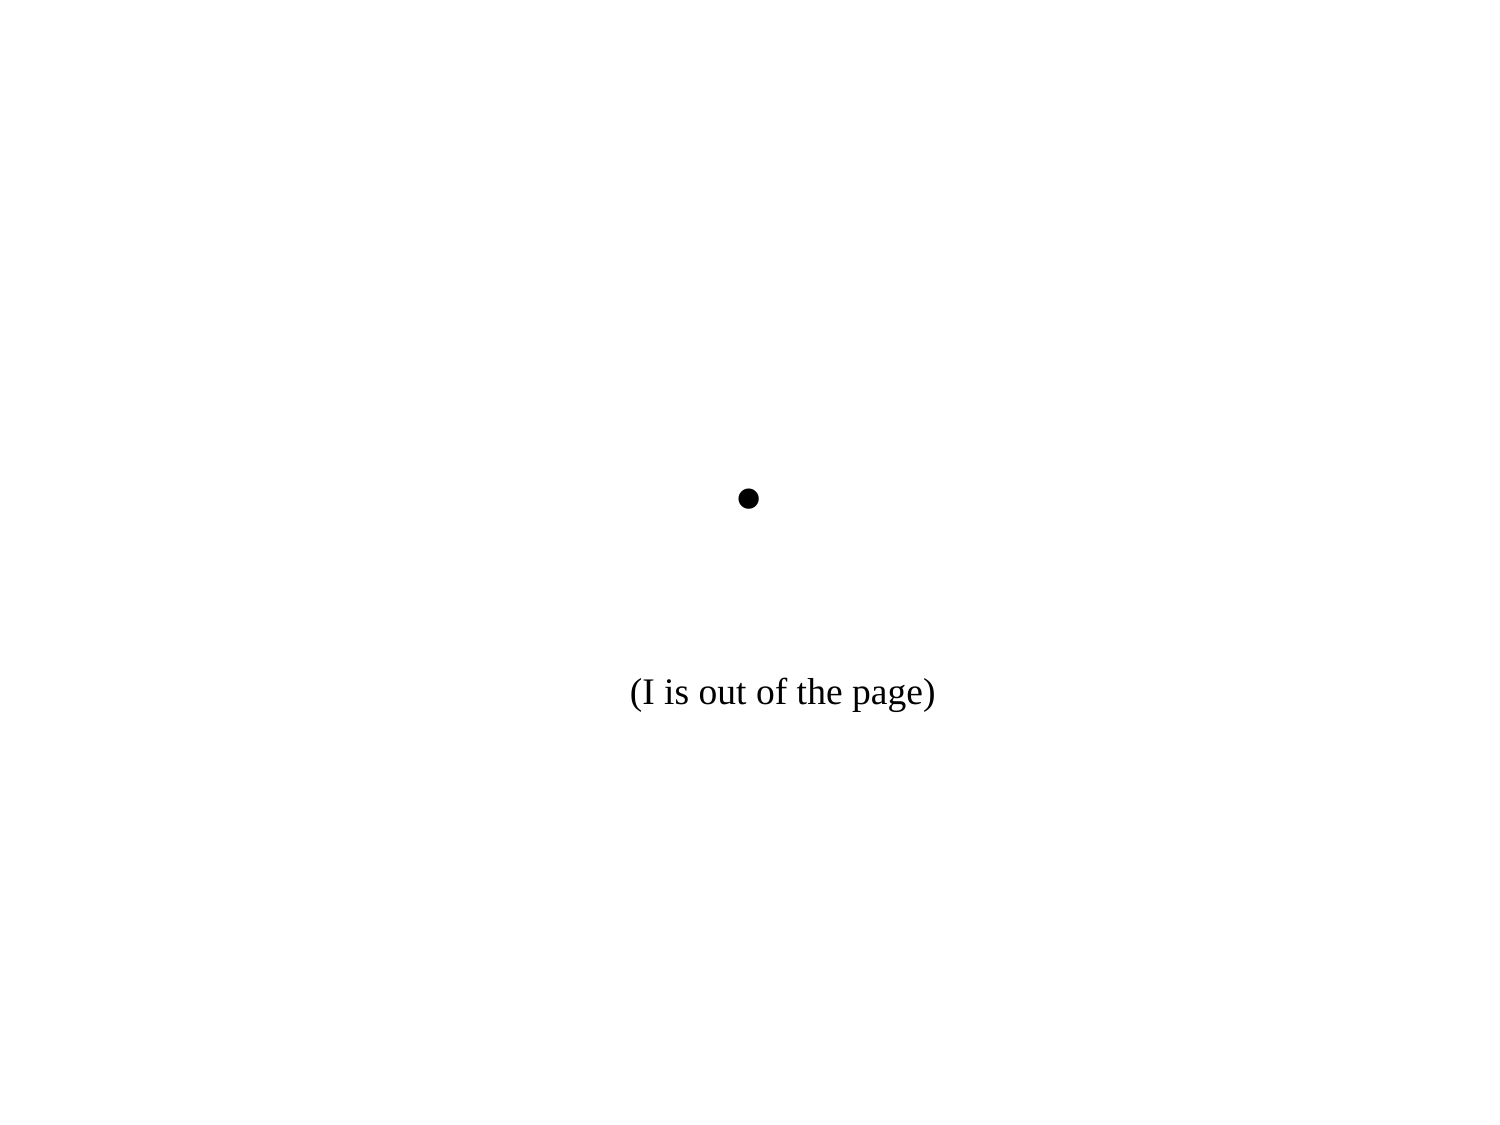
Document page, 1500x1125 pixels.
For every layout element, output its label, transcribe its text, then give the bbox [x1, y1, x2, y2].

text_box . (I is out of the page) [614, 374, 951, 720]
